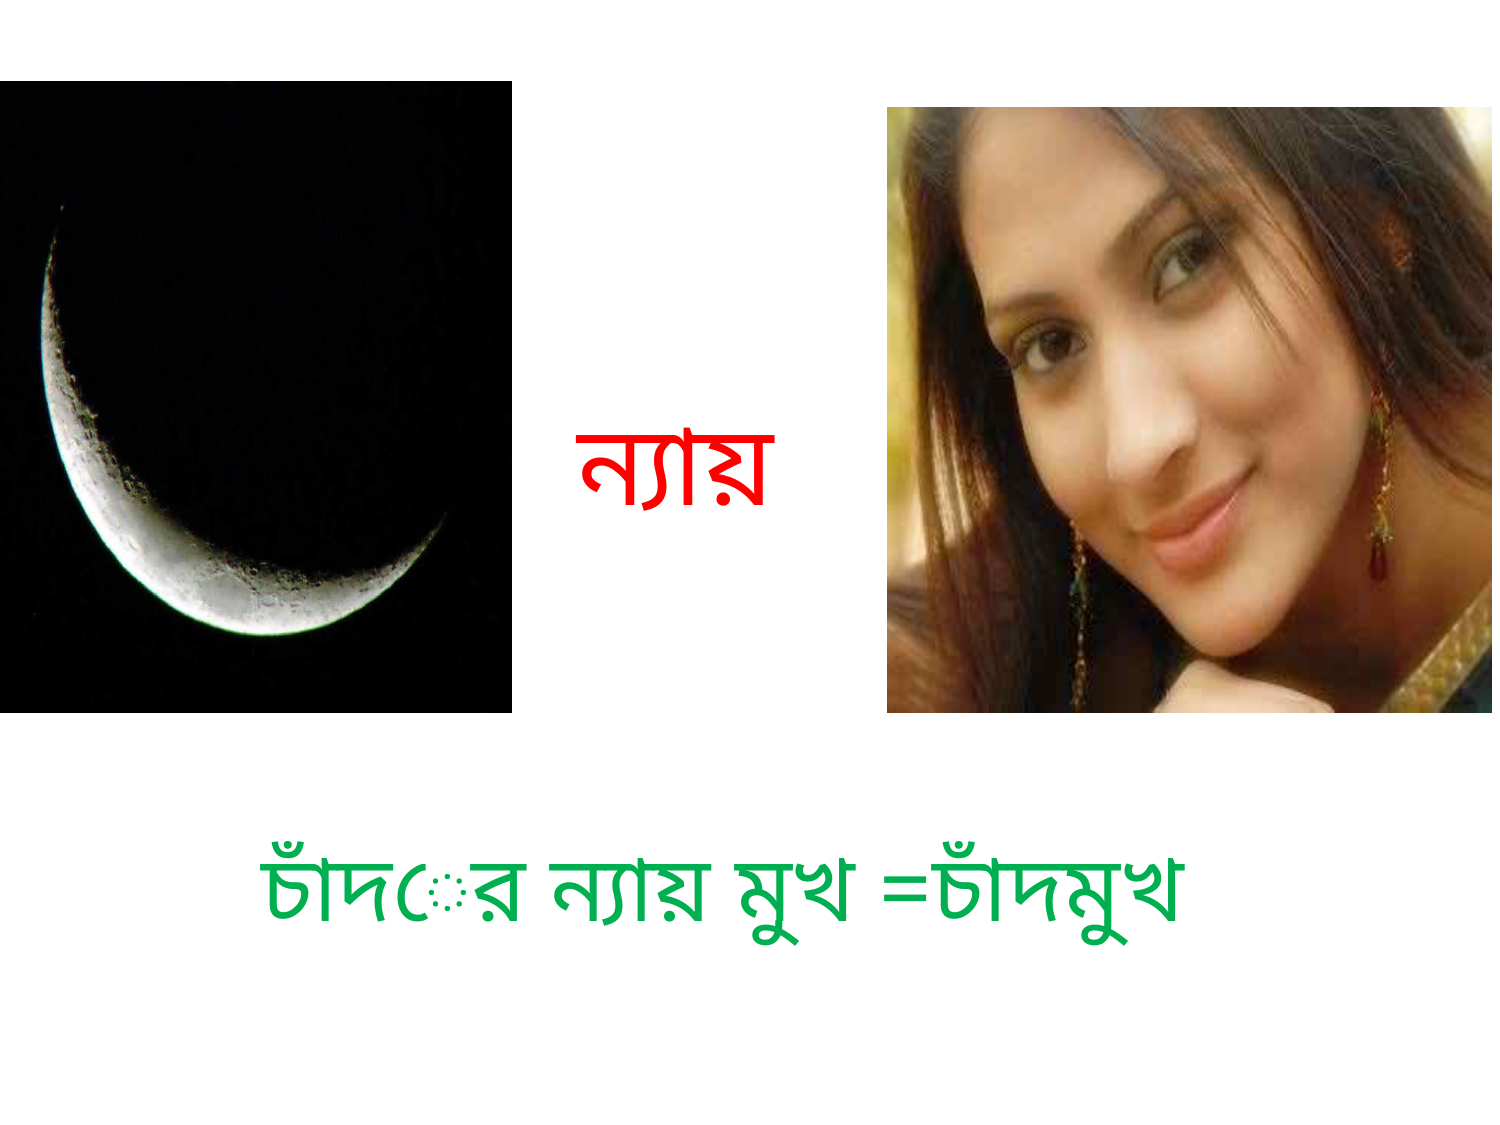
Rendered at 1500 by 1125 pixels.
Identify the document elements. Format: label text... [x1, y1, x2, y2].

text_box চাঁদের ন্যায় মুখ =চাঁদমুখ [8, 712, 1438, 948]
picture [0, 81, 513, 713]
text_box ন্যায় [562, 385, 800, 536]
picture [886, 107, 1493, 713]
